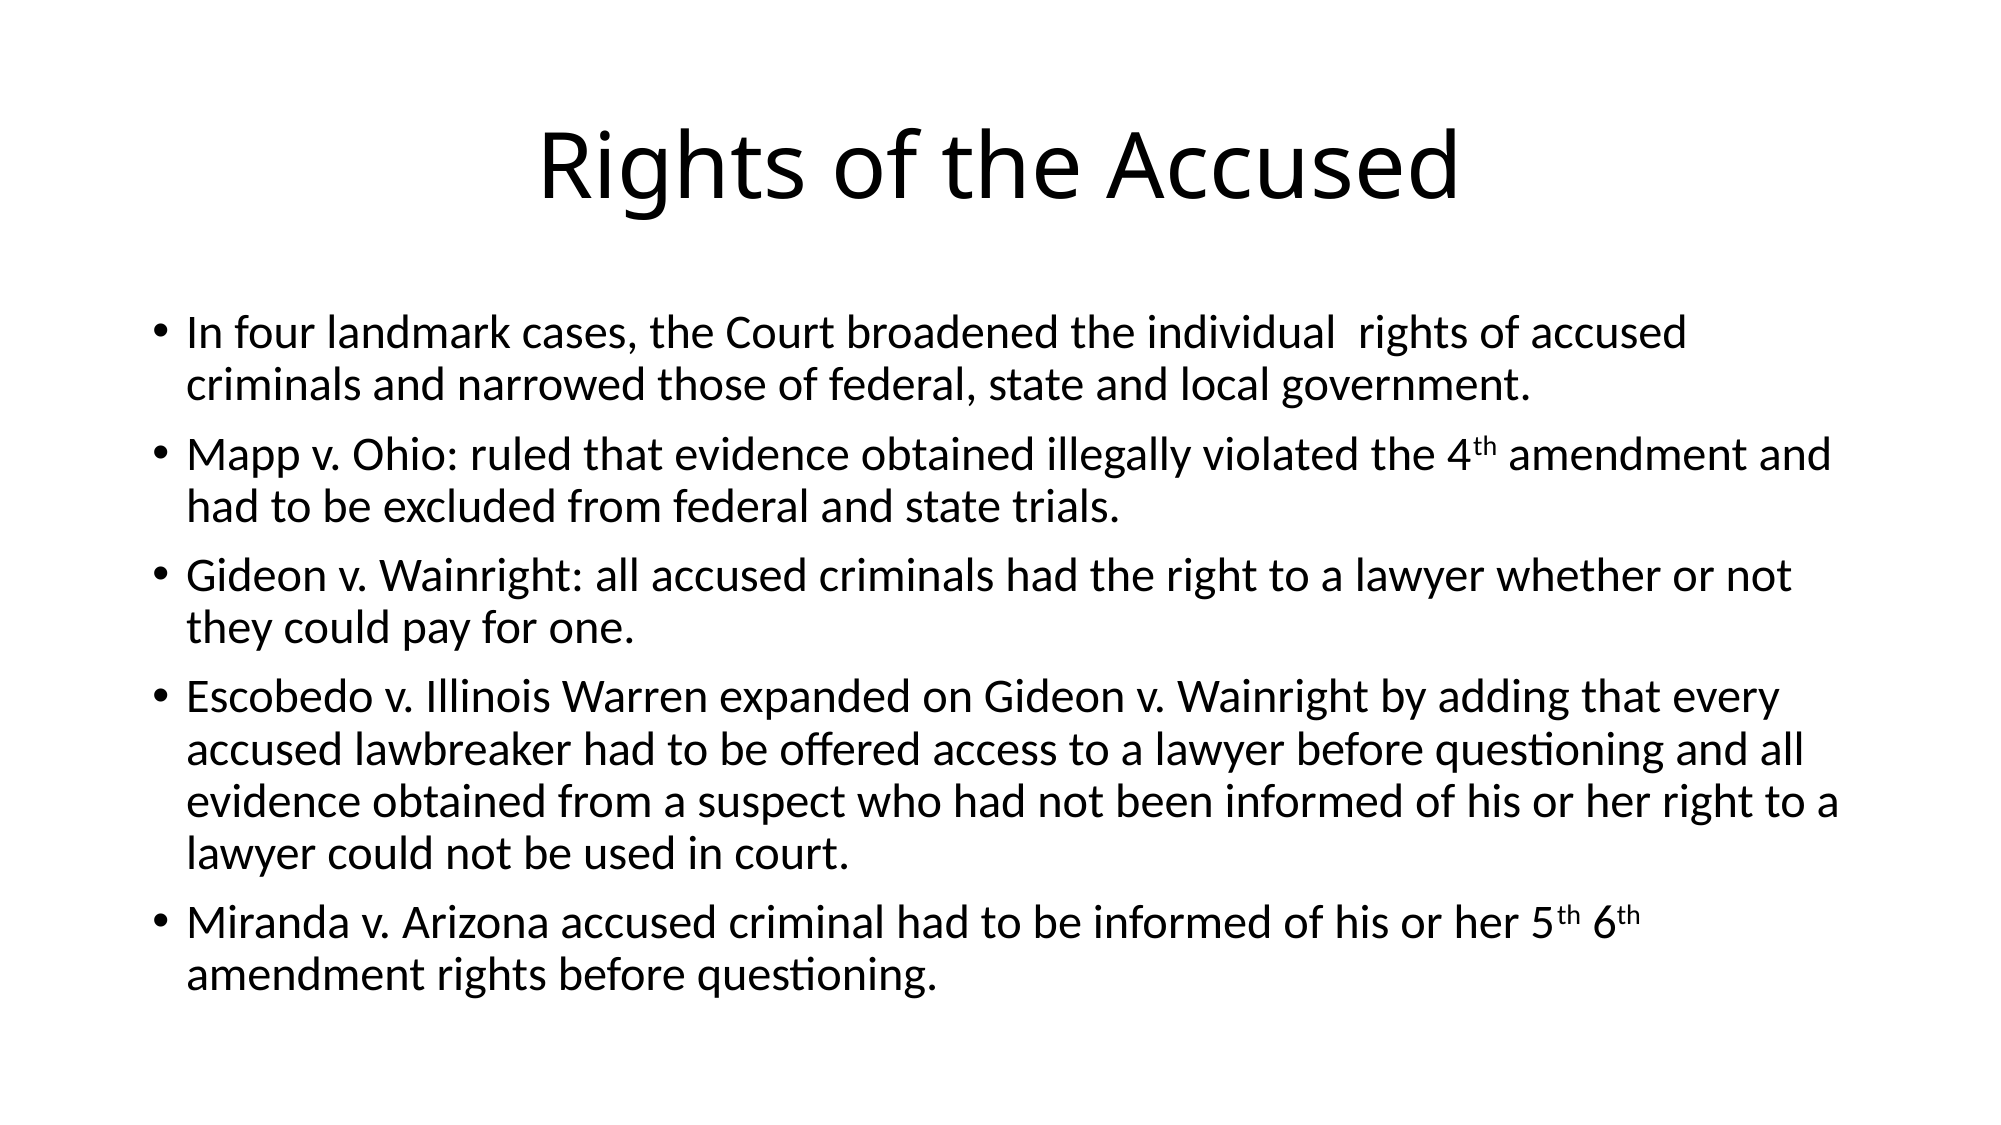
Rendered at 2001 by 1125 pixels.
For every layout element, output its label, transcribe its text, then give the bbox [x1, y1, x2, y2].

title Rights of the Accused [137, 59, 1863, 278]
list In four landmark cases, the Court broadened the individual rights of accused criminals and narrowed those of federal, state and local government. Mapp v. Ohio: ruled that evidence obtained illegally violated the 4th amendment and had to be excluded from federal and state trials. Gideon v. Wainright: all accused criminals had the right to a lawyer whether or not they could pay for one. Escobedo v. Illinois Warren expanded on Gideon v. Wainright by adding that every accused lawbreaker had to be offered access to a lawyer before questioning and all evidence obtained from a suspect who had not been informed of his or her right to a lawyer could not be used in court. Miranda v. Arizona accused criminal had to be informed of his or her 5th 6th amendment rights before questioning. [137, 299, 1863, 1014]
